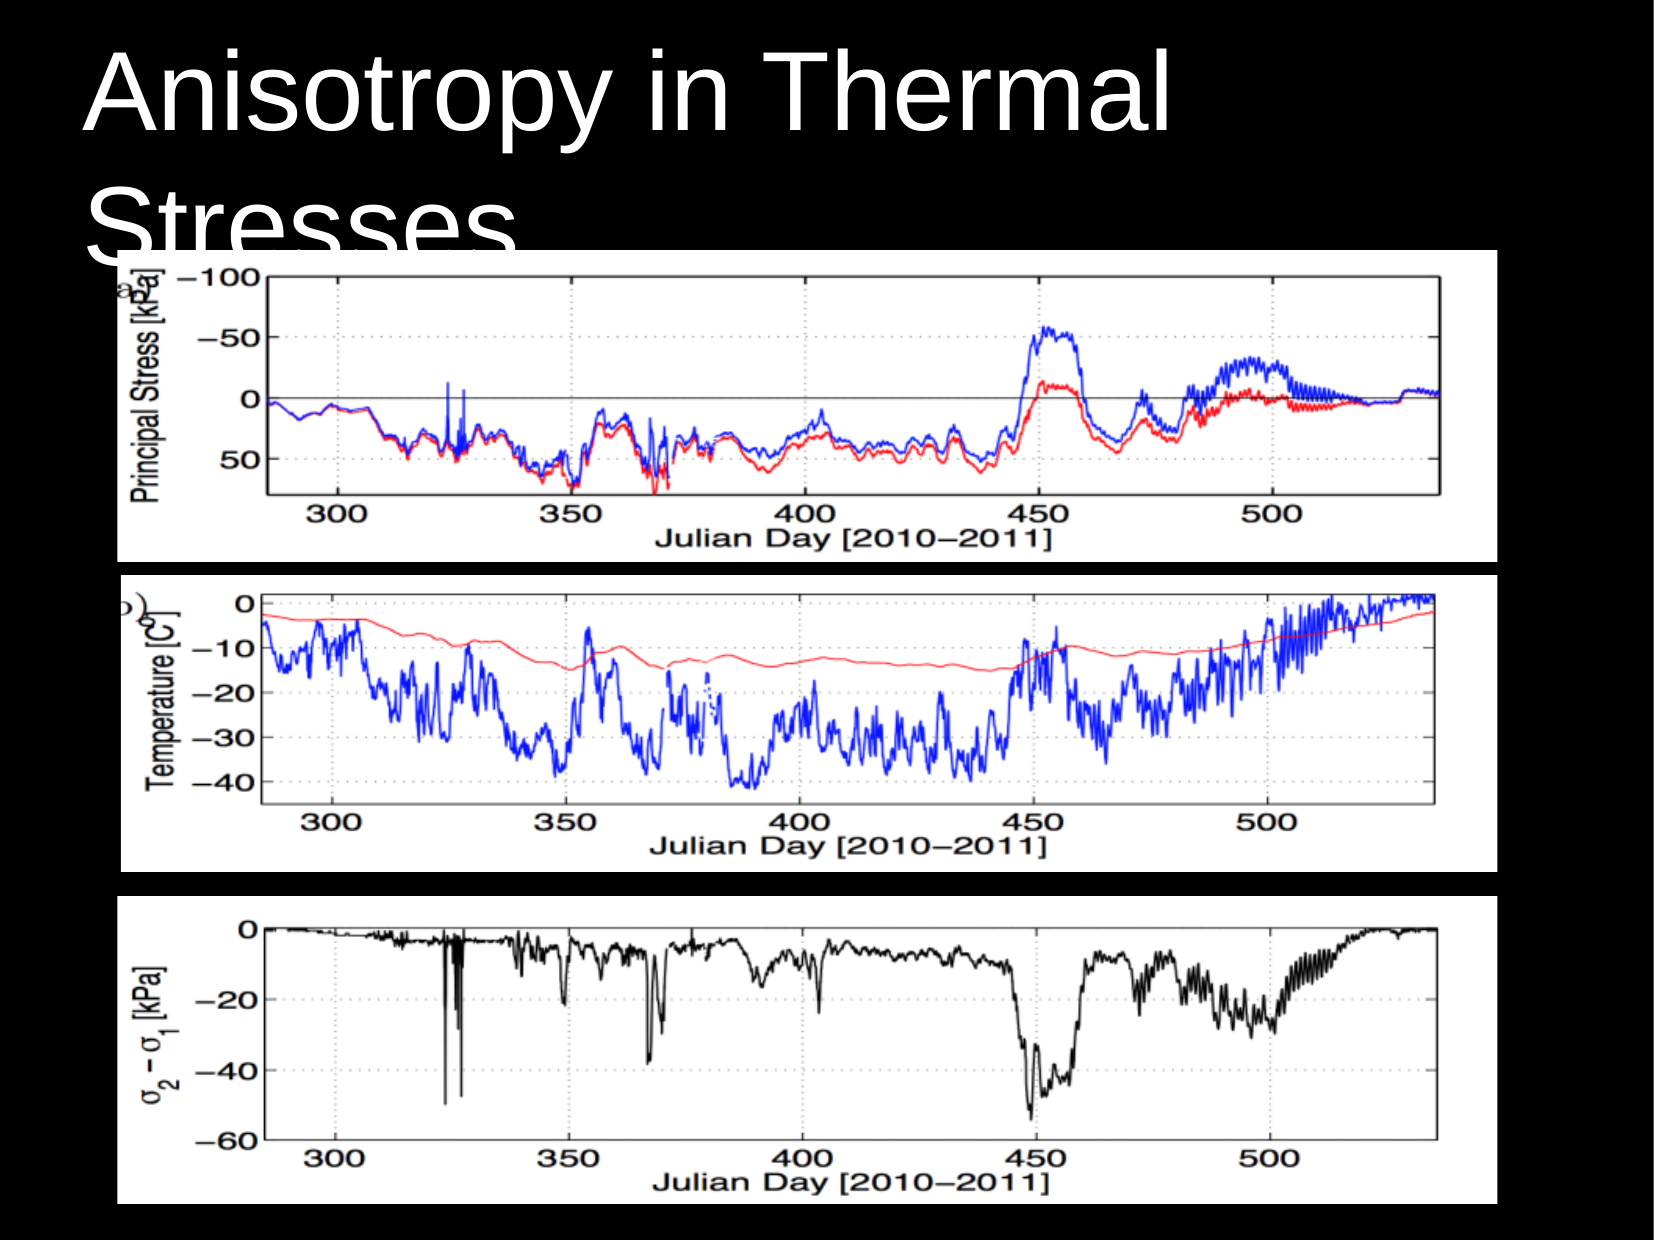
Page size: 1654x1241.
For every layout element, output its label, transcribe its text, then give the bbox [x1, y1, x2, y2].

picture [120, 575, 1498, 873]
picture [117, 896, 1498, 1205]
title Anisotropy in Thermal Stresses [82, 49, 1571, 257]
picture [117, 250, 1498, 562]
